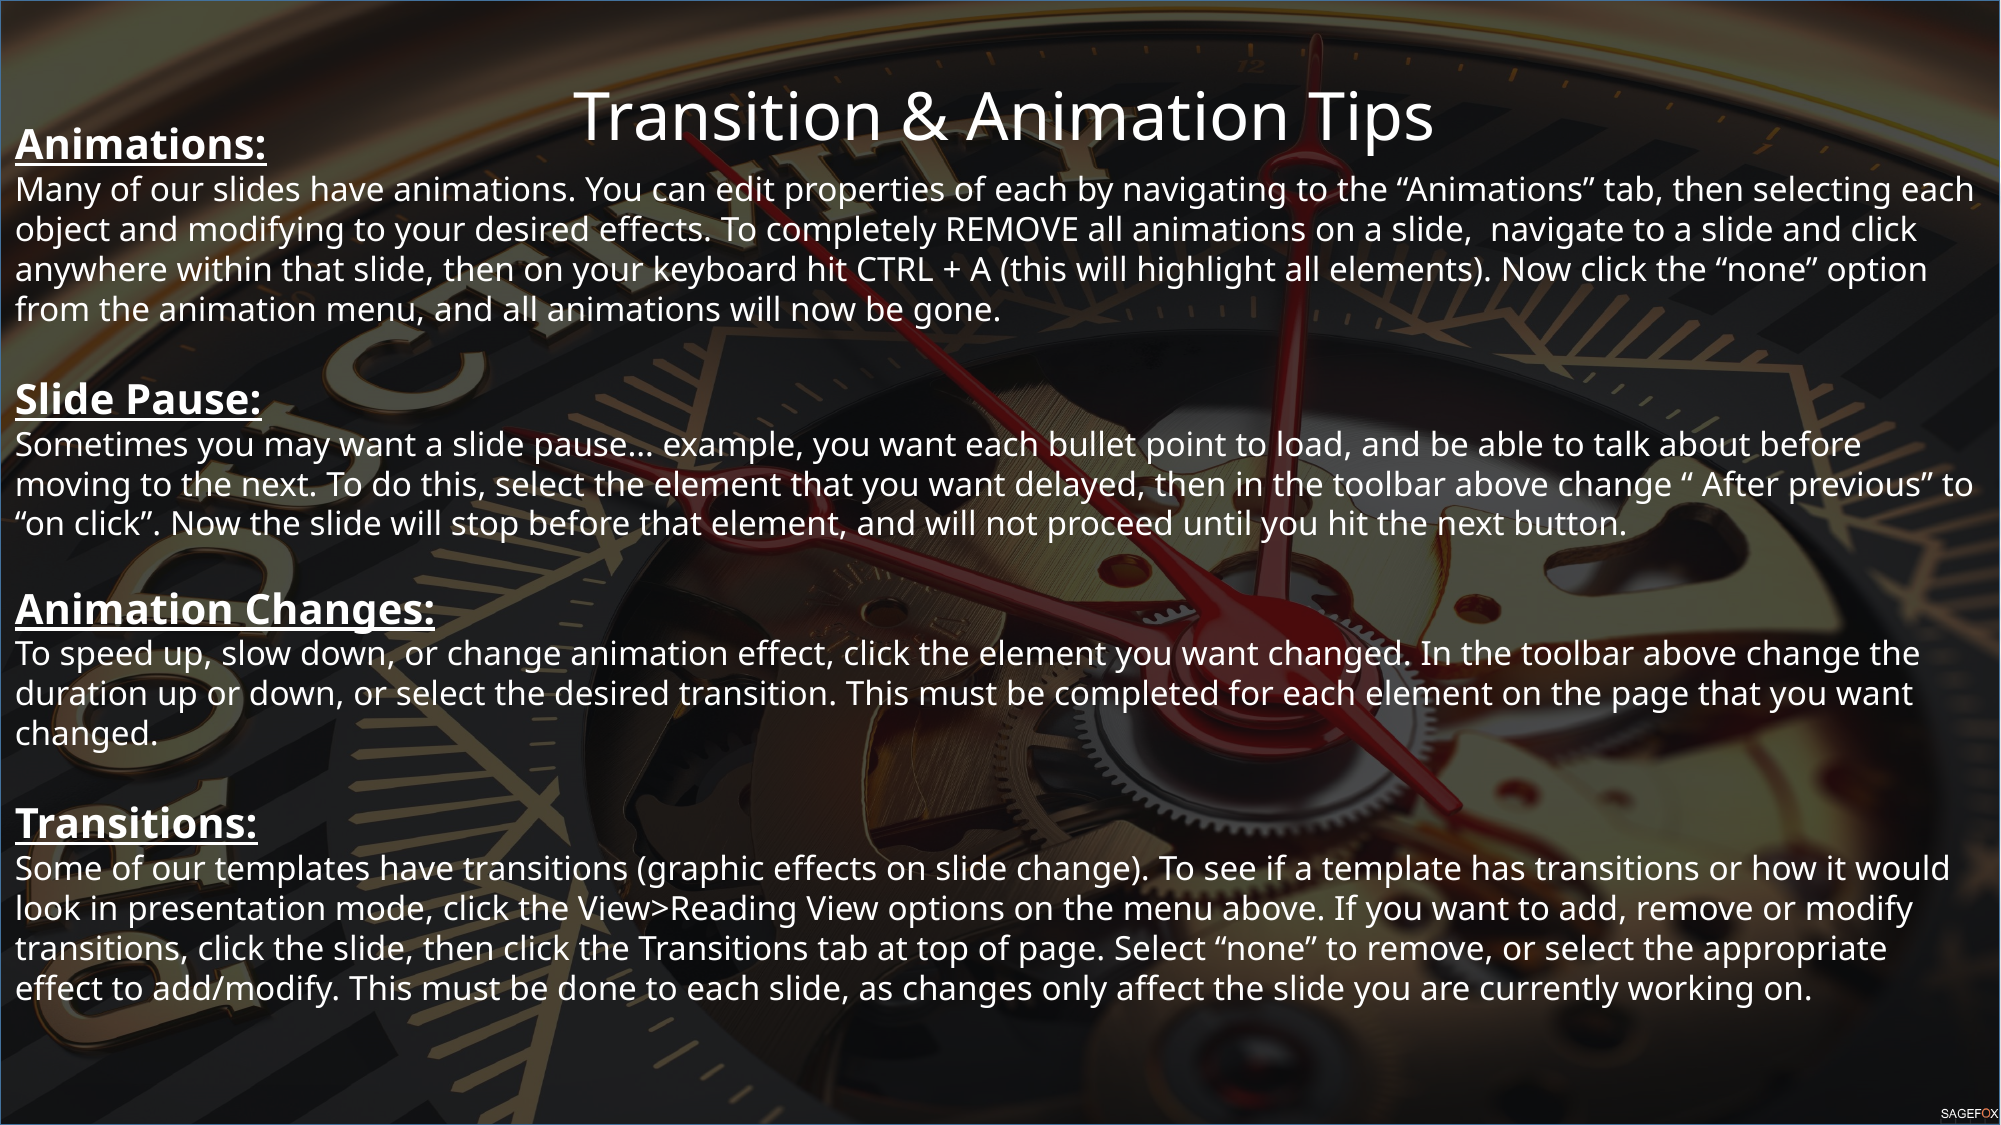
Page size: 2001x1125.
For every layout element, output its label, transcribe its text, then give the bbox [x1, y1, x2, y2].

title Transition & Animation Tips [477, 59, 1532, 177]
text_box Animations: Many of our slides have animations. You can edit properties of each by navigating to the “Animations” tab, then selecting each object and modifying to your desired effects. To completely REMOVE all animations on a slide, navigate to a slide and click anywhere within that slide, then on your keyboard hit CTRL + A (this will highlight all elements). Now click the “none” option from the animation menu, and all animations will now be gone. Slide Pause: Sometimes you may want a slide pause… example, you want each bullet point to load, and be able to talk about before moving to the next. To do this, select the element that you want delayed, then in the toolbar above change “ After previous” to “on click”. Now the slide will stop before that element, and will not proceed until you hit the next button. Animation Changes: To speed up, slow down, or change animation effect, click the element you want changed. In the toolbar above change the duration up or down, or select the desired transition. This must be completed for each element on the page that you want changed. Transitions: Some of our templates have transitions (graphic effects on slide change). To see if a template has transitions or how it would look in presentation mode, click the View>Reading View options on the menu above. If you want to add, remove or modify transitions, click the slide, then click the Transitions tab at top of page. Select “none” to remove, or select the appropriate effect to add/modify. This must be done to each slide, as changes only affect the slide you are currently working on. [0, 0, 2000, 1125]
